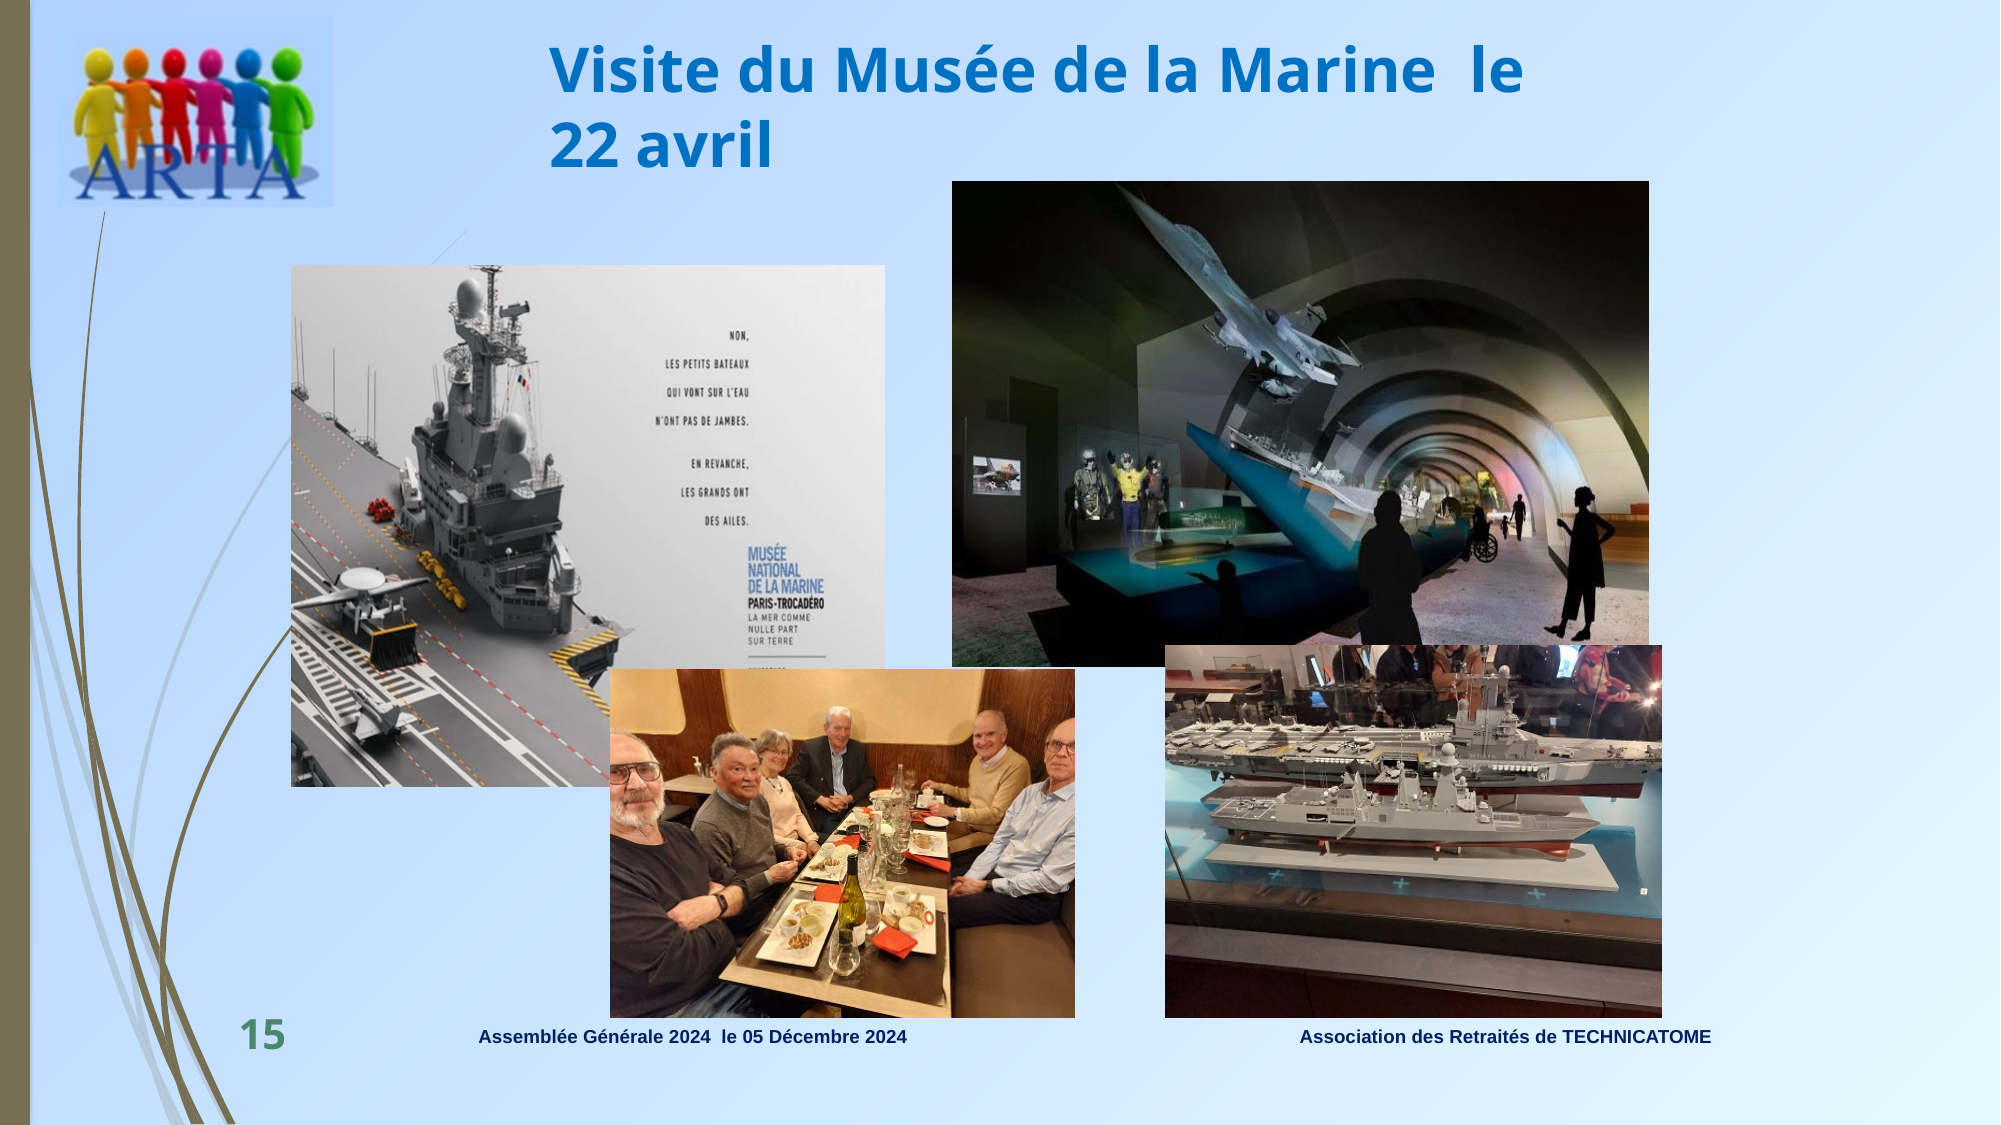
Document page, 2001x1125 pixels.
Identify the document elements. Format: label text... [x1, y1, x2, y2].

slide_number 15 [173, 1006, 302, 1067]
text_box Visite du Musée de la Marine le 22 avril [534, 22, 1615, 188]
picture [952, 179, 1663, 1018]
footer Assemblée Générale 2024 le 05 Décembre 2024 [463, 1006, 1000, 1067]
picture [57, 16, 333, 207]
picture [290, 264, 1075, 1018]
slide_number Association des Retraités de TECHNICATOME [1123, 1005, 1888, 1067]
